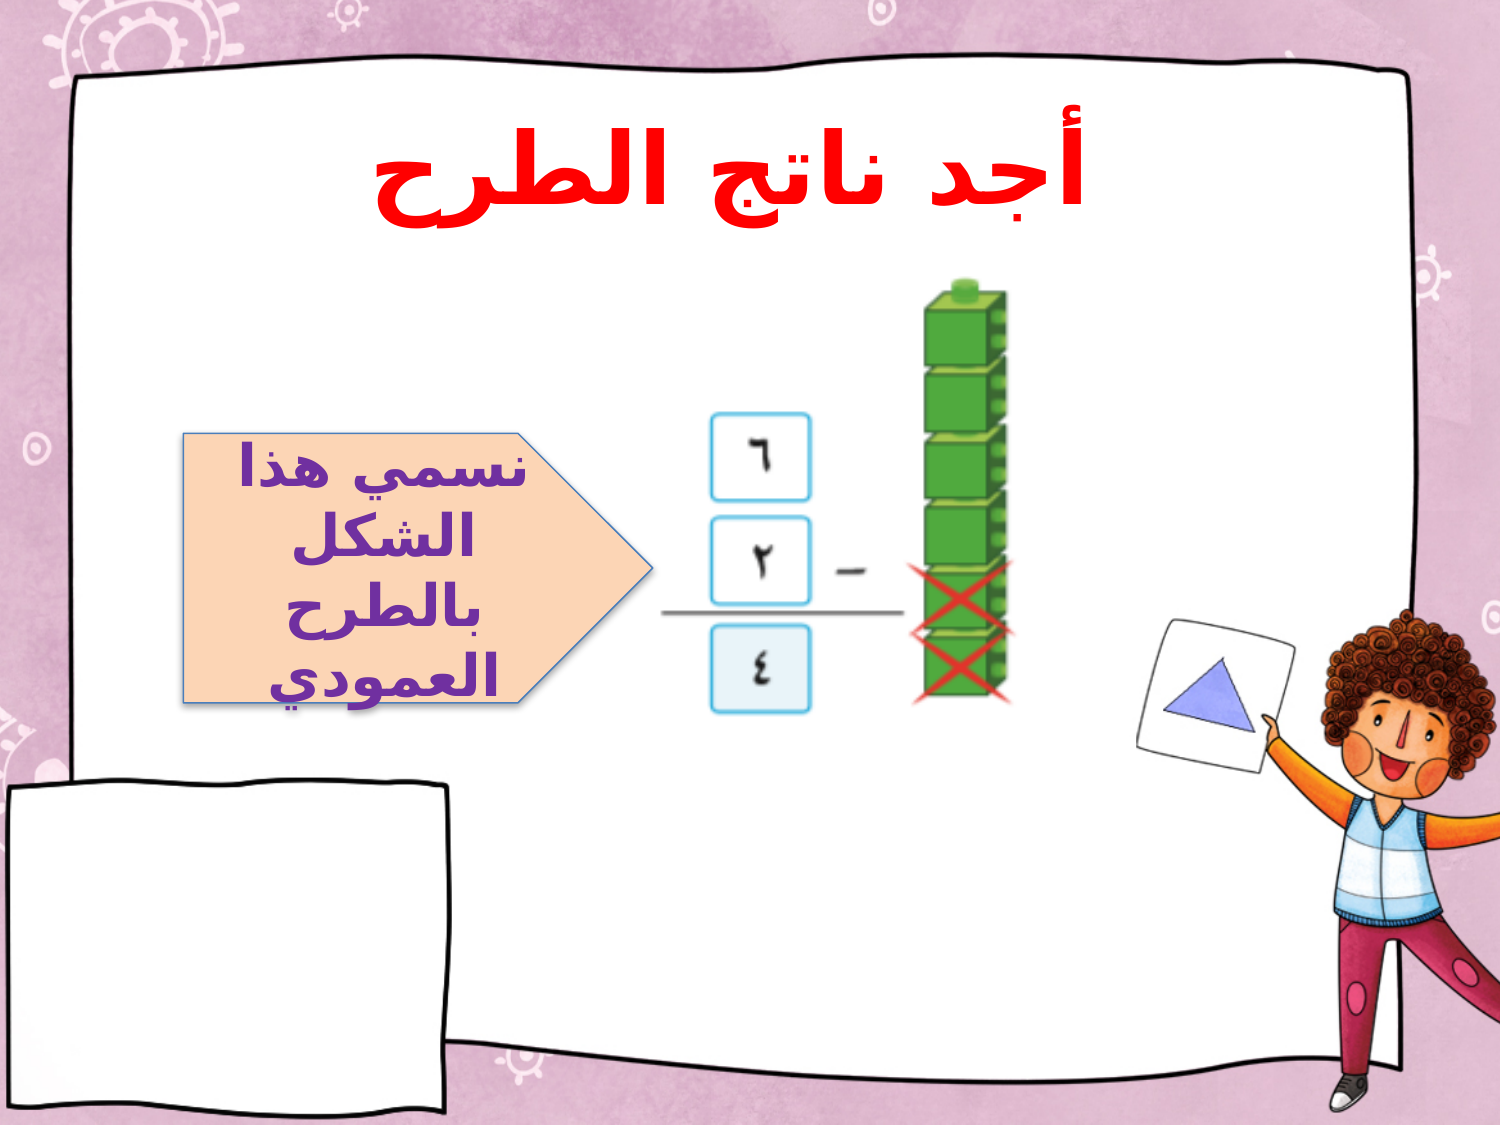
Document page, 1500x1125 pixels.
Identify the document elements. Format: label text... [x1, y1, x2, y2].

title أجد ناتج الطرح [116, 97, 1344, 233]
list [634, 246, 1122, 816]
text_box نسمي هذا الشكل بالطرح العمودي [182, 432, 629, 704]
picture [0, 0, 1500, 1125]
